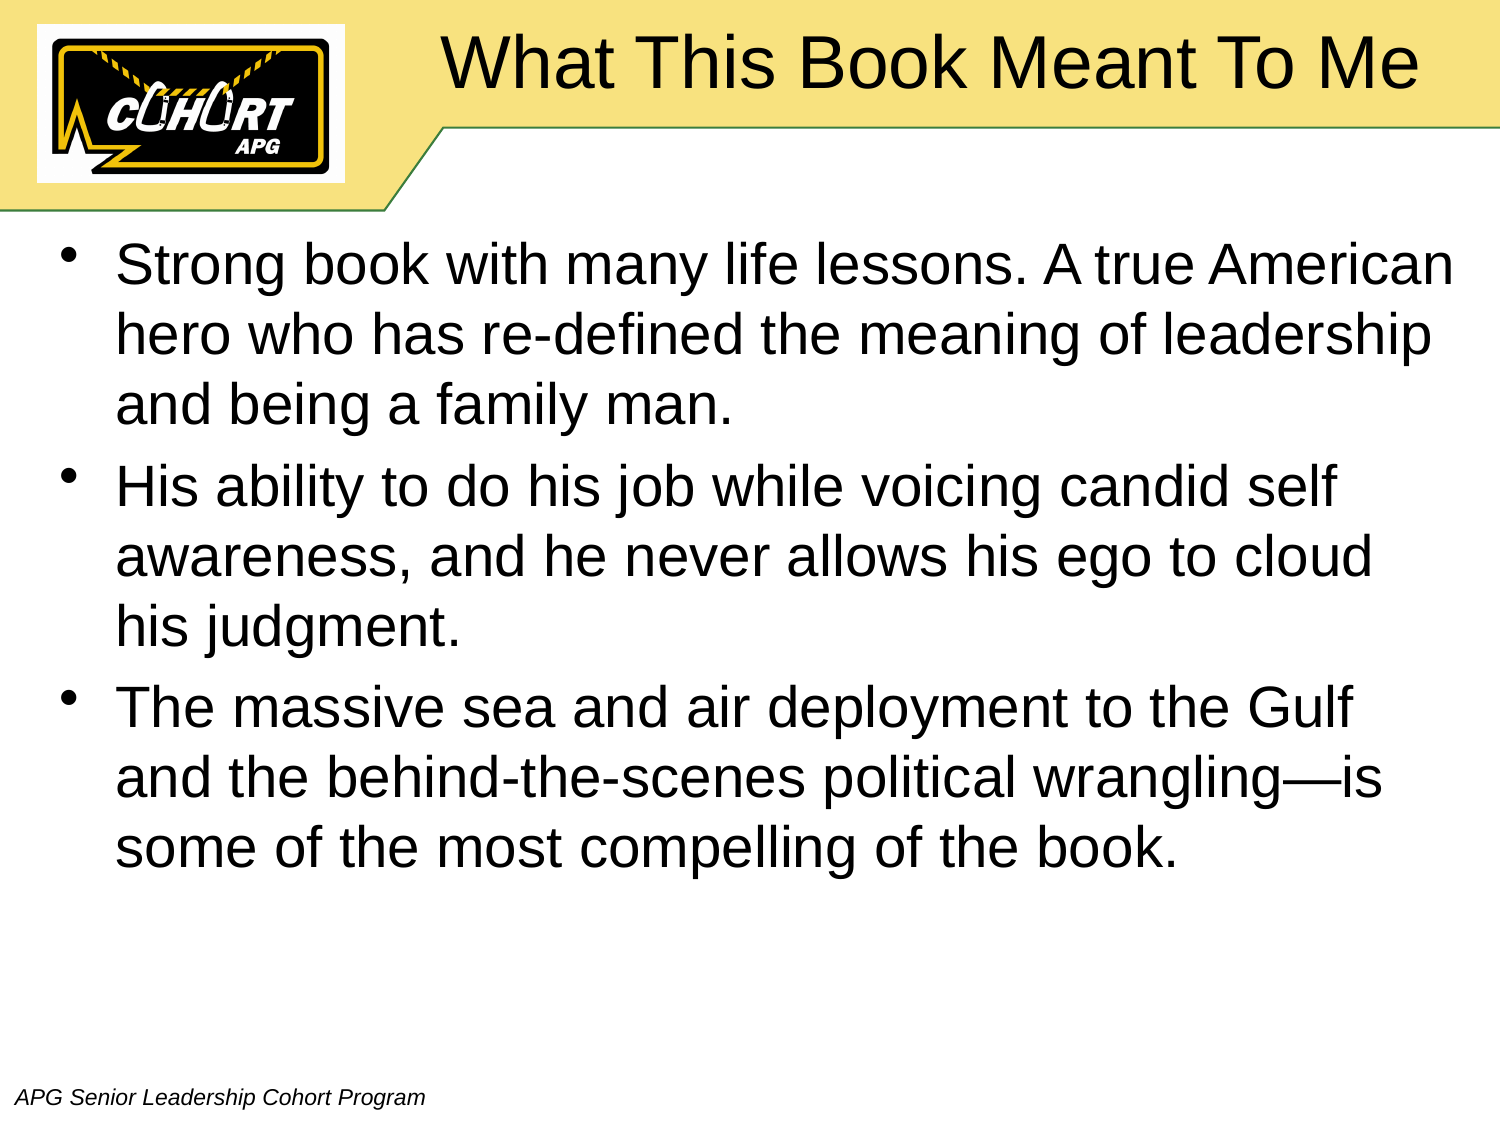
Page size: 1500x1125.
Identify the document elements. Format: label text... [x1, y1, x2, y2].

picture [37, 24, 345, 183]
list Strong book with many life lessons. A true American hero who has re-defined the meaning of leadership and being a family man. His ability to do his job while voicing candid self awareness, and he never allows his ego to cloud his judgment. The massive sea and air deployment to the Gulf and the behind-the-scenes political wrangling—is some of the most compelling of the book. [43, 218, 1476, 962]
title What This Book Meant To Me [387, 12, 1476, 106]
